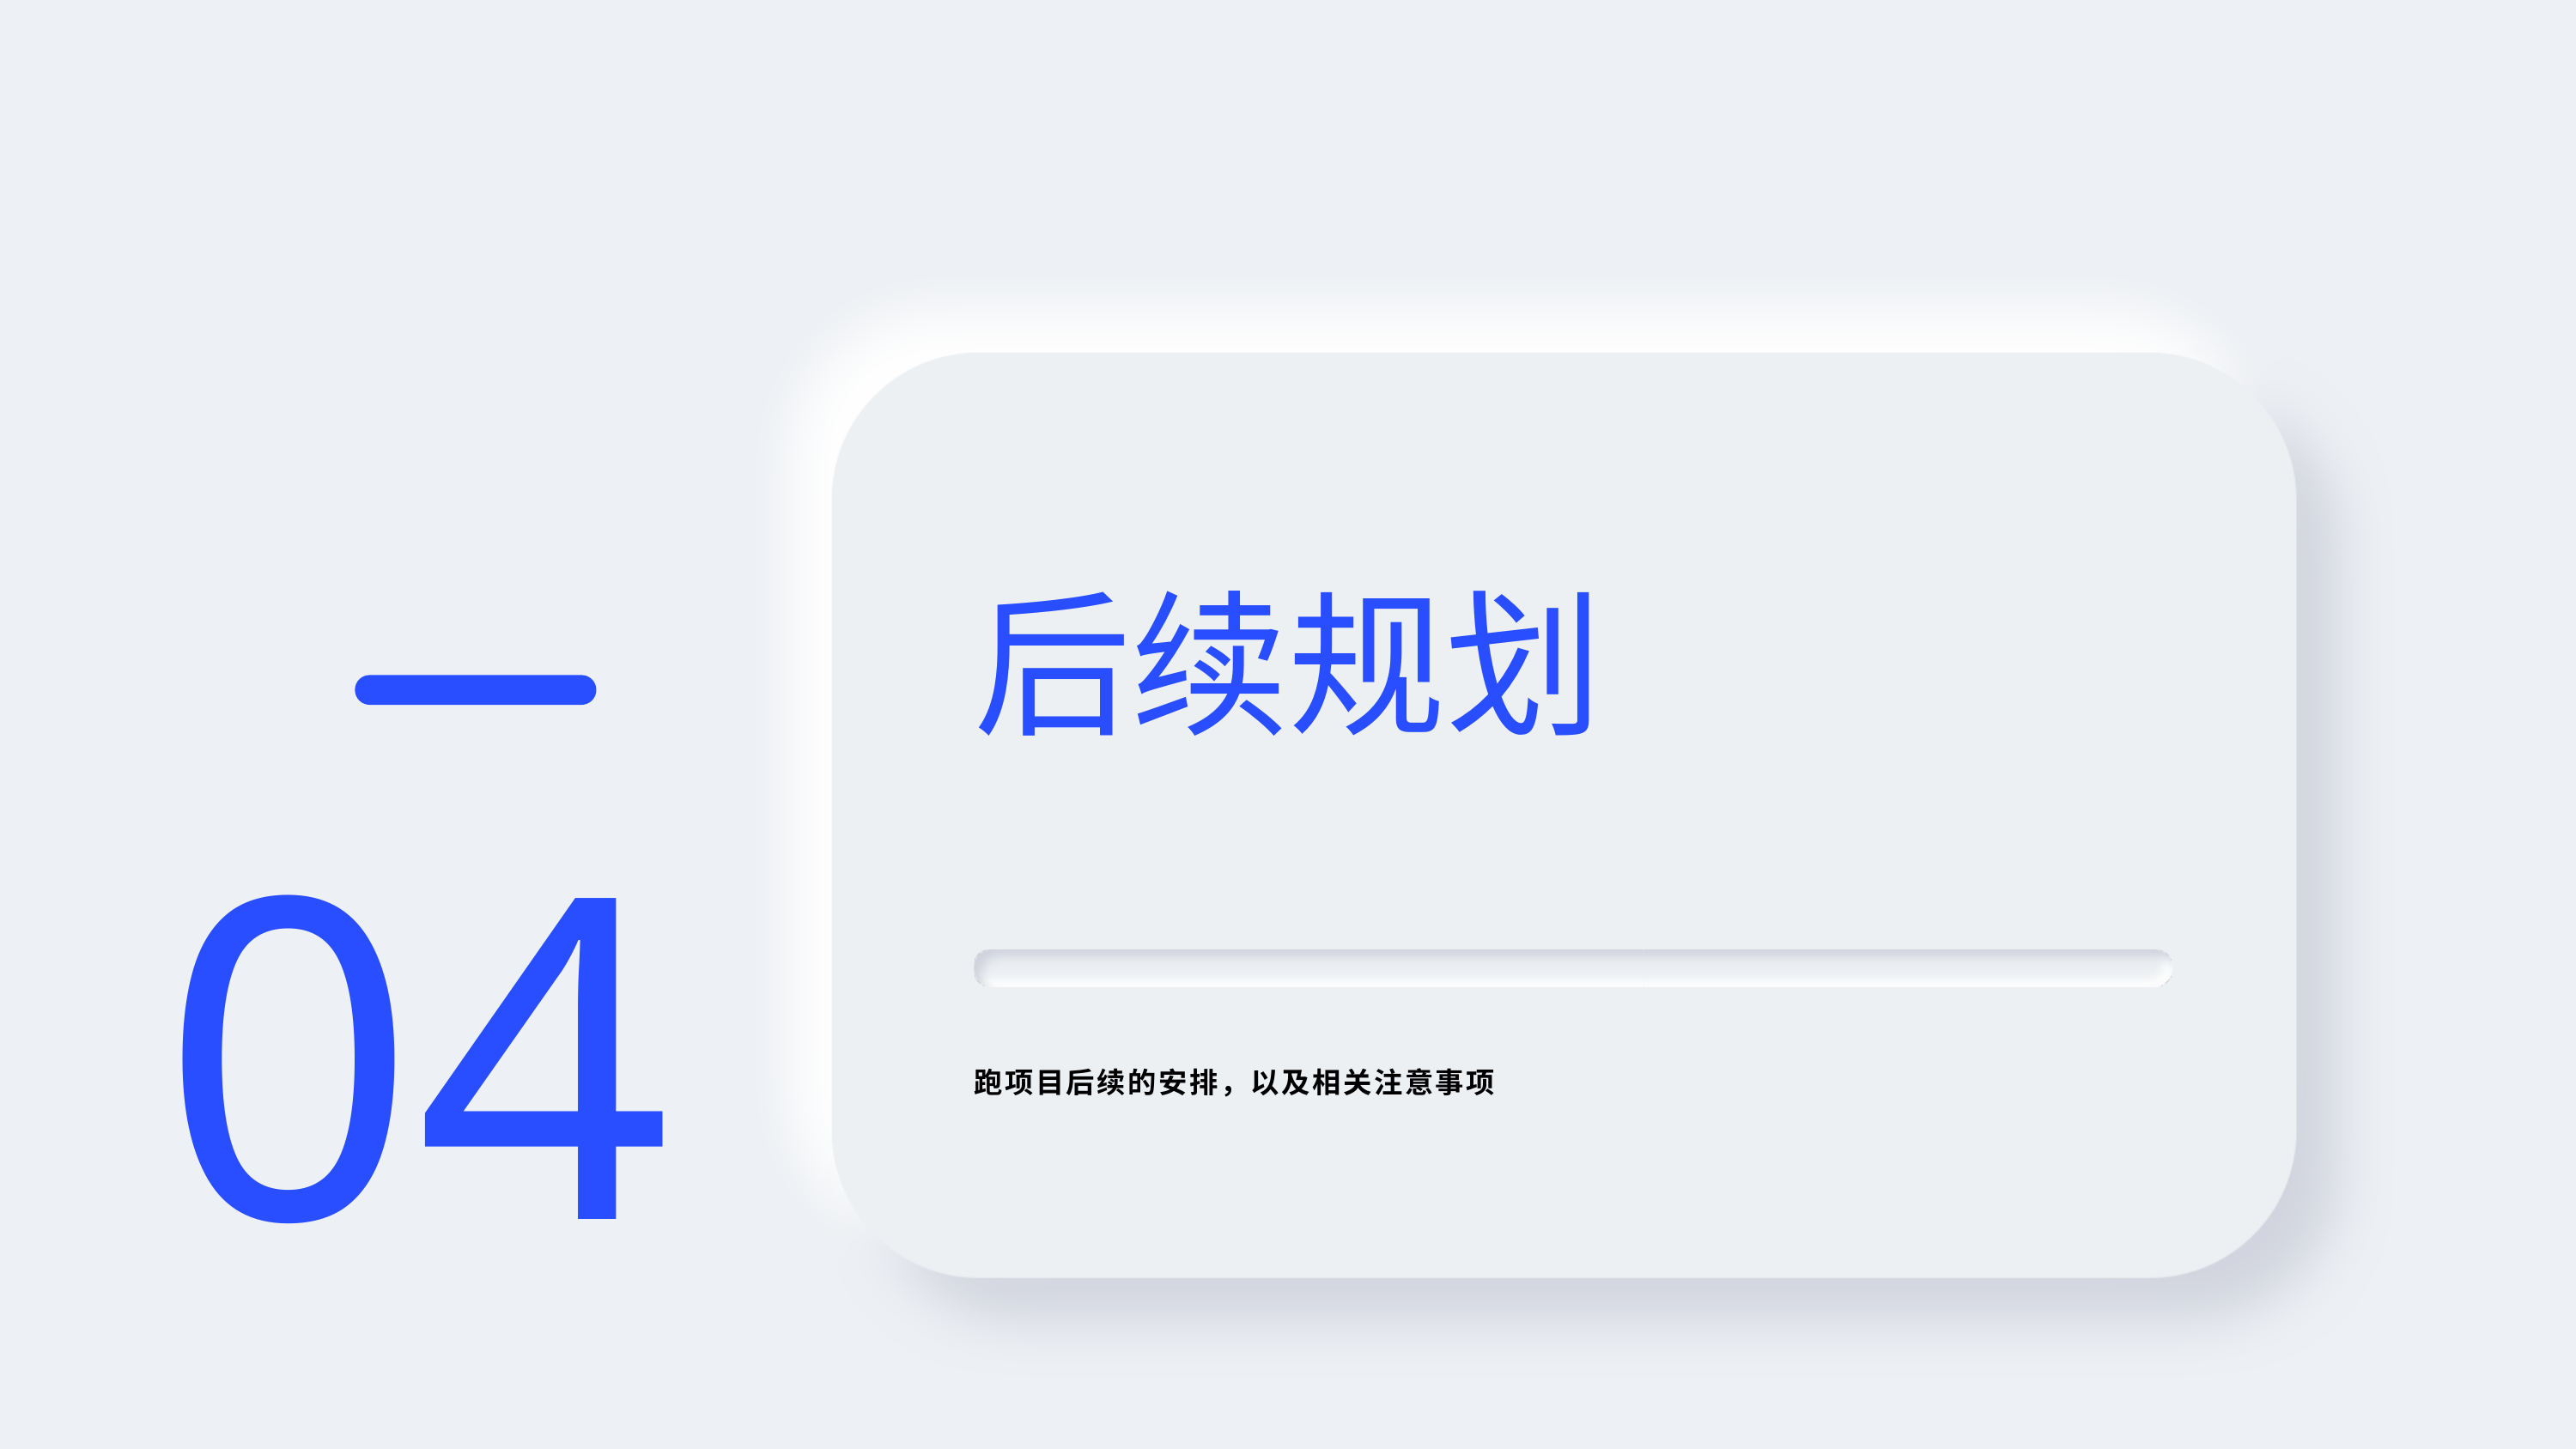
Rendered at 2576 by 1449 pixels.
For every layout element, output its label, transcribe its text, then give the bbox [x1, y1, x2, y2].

text_box 04 [161, 682, 706, 1309]
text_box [974, 949, 2173, 988]
text_box [733, 254, 2397, 1377]
text_box 后续规划 [974, 534, 2297, 755]
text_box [355, 675, 597, 706]
text_box 跑项目后续的安排，以及相关注意事项 [974, 1041, 1970, 1100]
